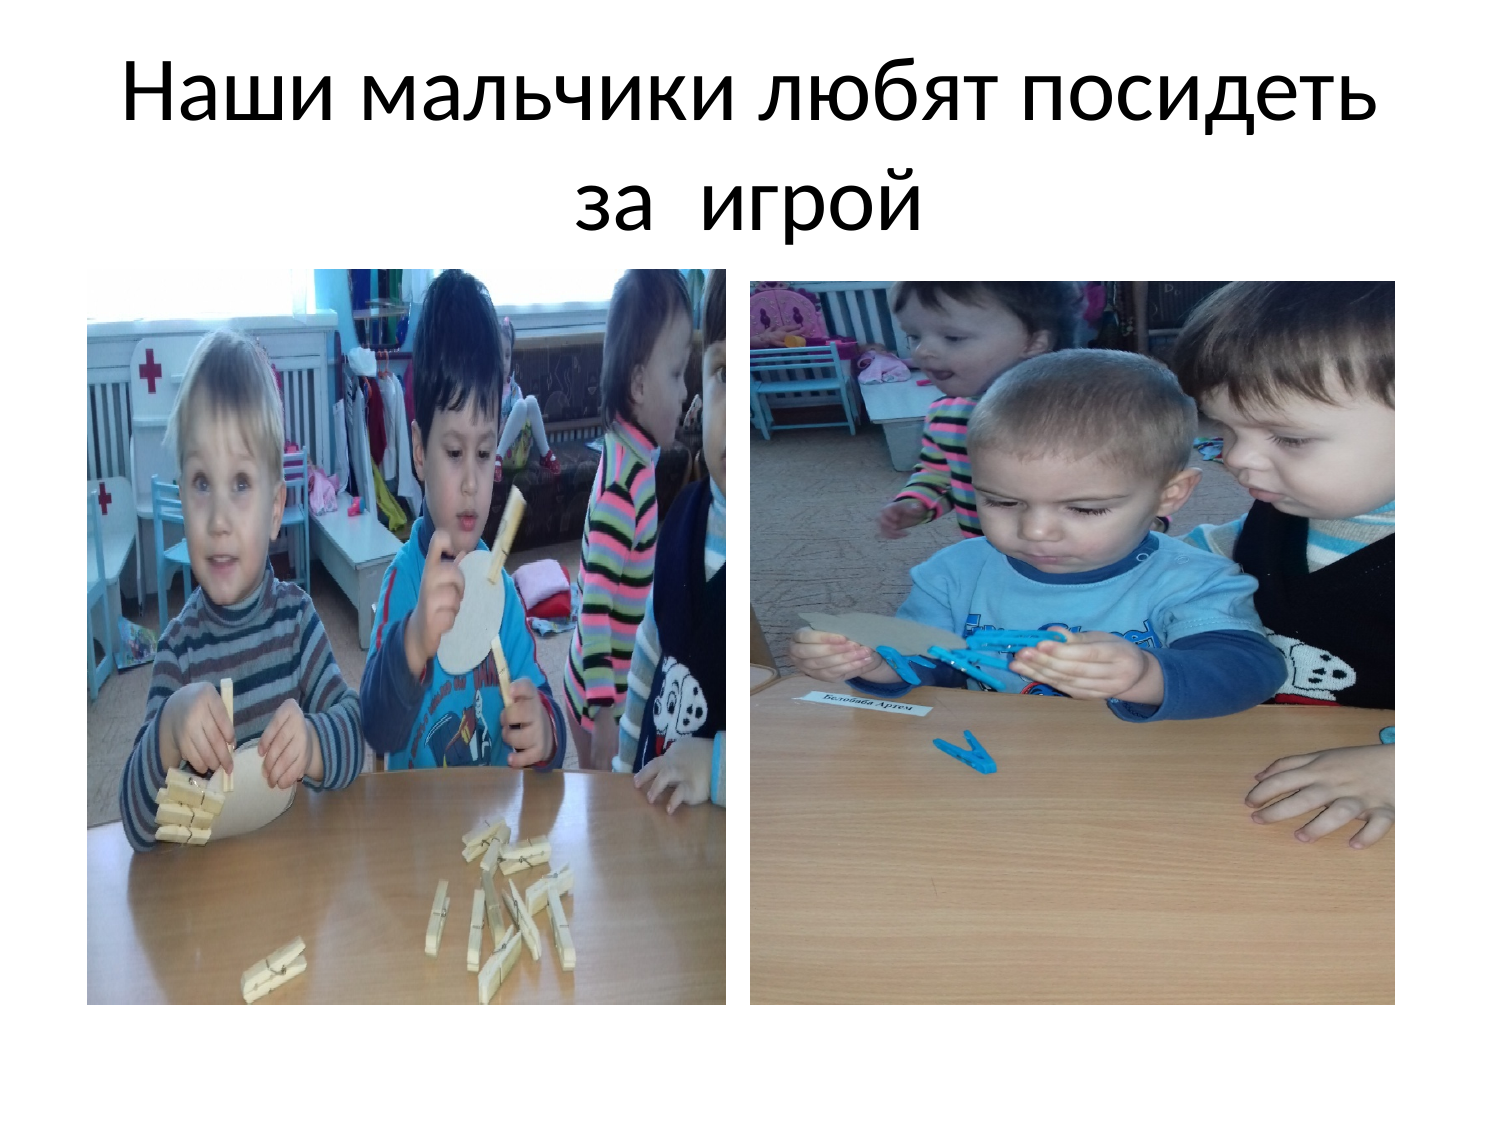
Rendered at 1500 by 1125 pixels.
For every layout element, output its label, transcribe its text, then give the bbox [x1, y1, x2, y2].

title Наши мальчики любят посидеть за игрой [74, 44, 1426, 233]
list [749, 280, 1395, 1006]
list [87, 269, 726, 1006]
